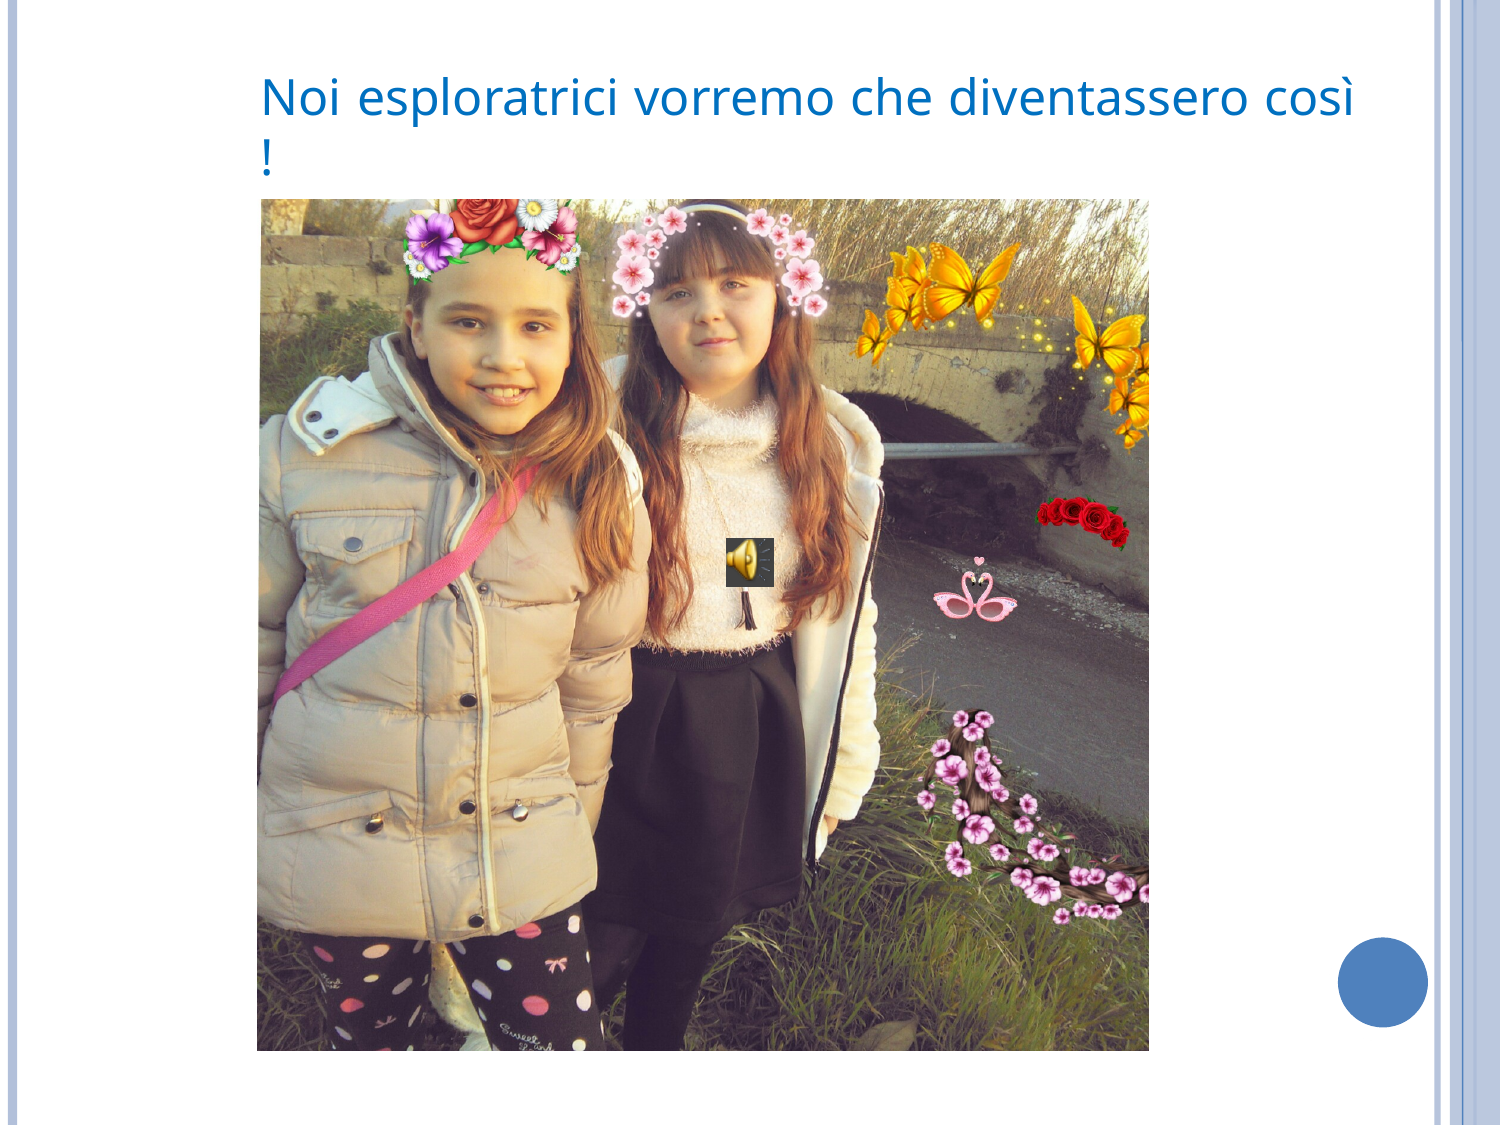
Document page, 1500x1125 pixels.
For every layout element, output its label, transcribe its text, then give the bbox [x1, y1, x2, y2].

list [257, 198, 1149, 1051]
text_box Noi esploratrici vorremo che diventassero così ! [246, 58, 1371, 194]
picture [724, 537, 776, 588]
